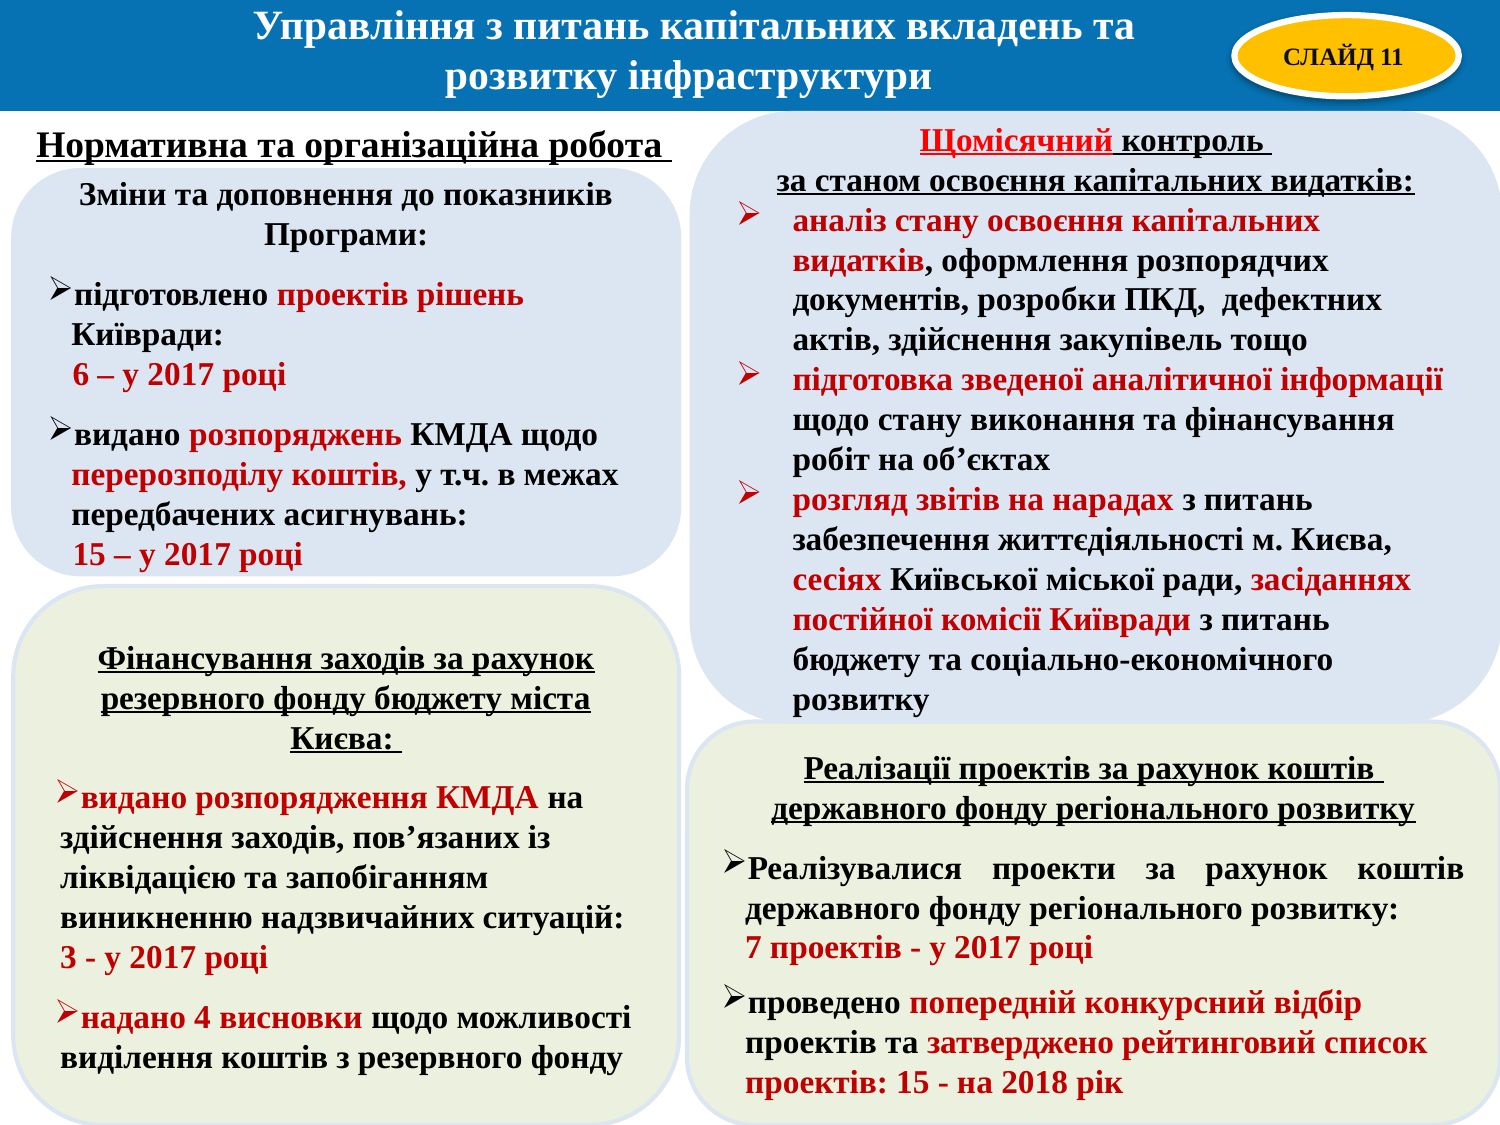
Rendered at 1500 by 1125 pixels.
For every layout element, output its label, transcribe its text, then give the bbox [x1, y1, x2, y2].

picture [0, 0, 1500, 111]
text_box Нормативна та організаційна робота [4, 119, 705, 173]
text_box Фінансування заходів за рахунок резервного фонду бюджету міста Києва: видано розпорядження КМДА на здійснення заходів, пов’язаних із ліквідацією та запобіганням виникненню надзвичайних ситуацій: 3 - у 2017 році надано 4 висновки щодо можливості виділення коштів з резервного фонду [11, 583, 682, 1125]
text_box Реалізації проектів за рахунок коштів державного фонду регіонального розвитку Реалізувалися проекти за рахунок коштів державного фонду регіонального розвитку: 7 проектів - у 2017 році проведено попередній конкурсний відбір проектів та затверджено рейтинговий список проектів: 15 - на 2018 рік [684, 719, 1500, 1125]
text_box Зміни та доповнення до показників Програми: підготовлено проектів рішень Київради: 6 – у 2017 році видано розпоряджень КМДА щодо перерозподілу коштів, у т.ч. в межах передбачених асигнувань: 15 – у 2017 році [11, 173, 682, 577]
text_box Щомісячний контроль за станом освоєння капітальних видатків: аналіз стану освоєння капітальних видатків, оформлення розпорядчих документів, розробки ПКД, дефектних актів, здійснення закупівель тощо підготовка зведеної аналітичної інформації щодо стану виконання та фінансування робіт на об’єктах розгляд звітів на нарадах з питань забезпечення життєдіяльності м. Києва, сесіях Київської міської ради, засіданнях постійної комісії Київради з питань бюджету та соціально-економічного розвитку [689, 119, 1500, 724]
